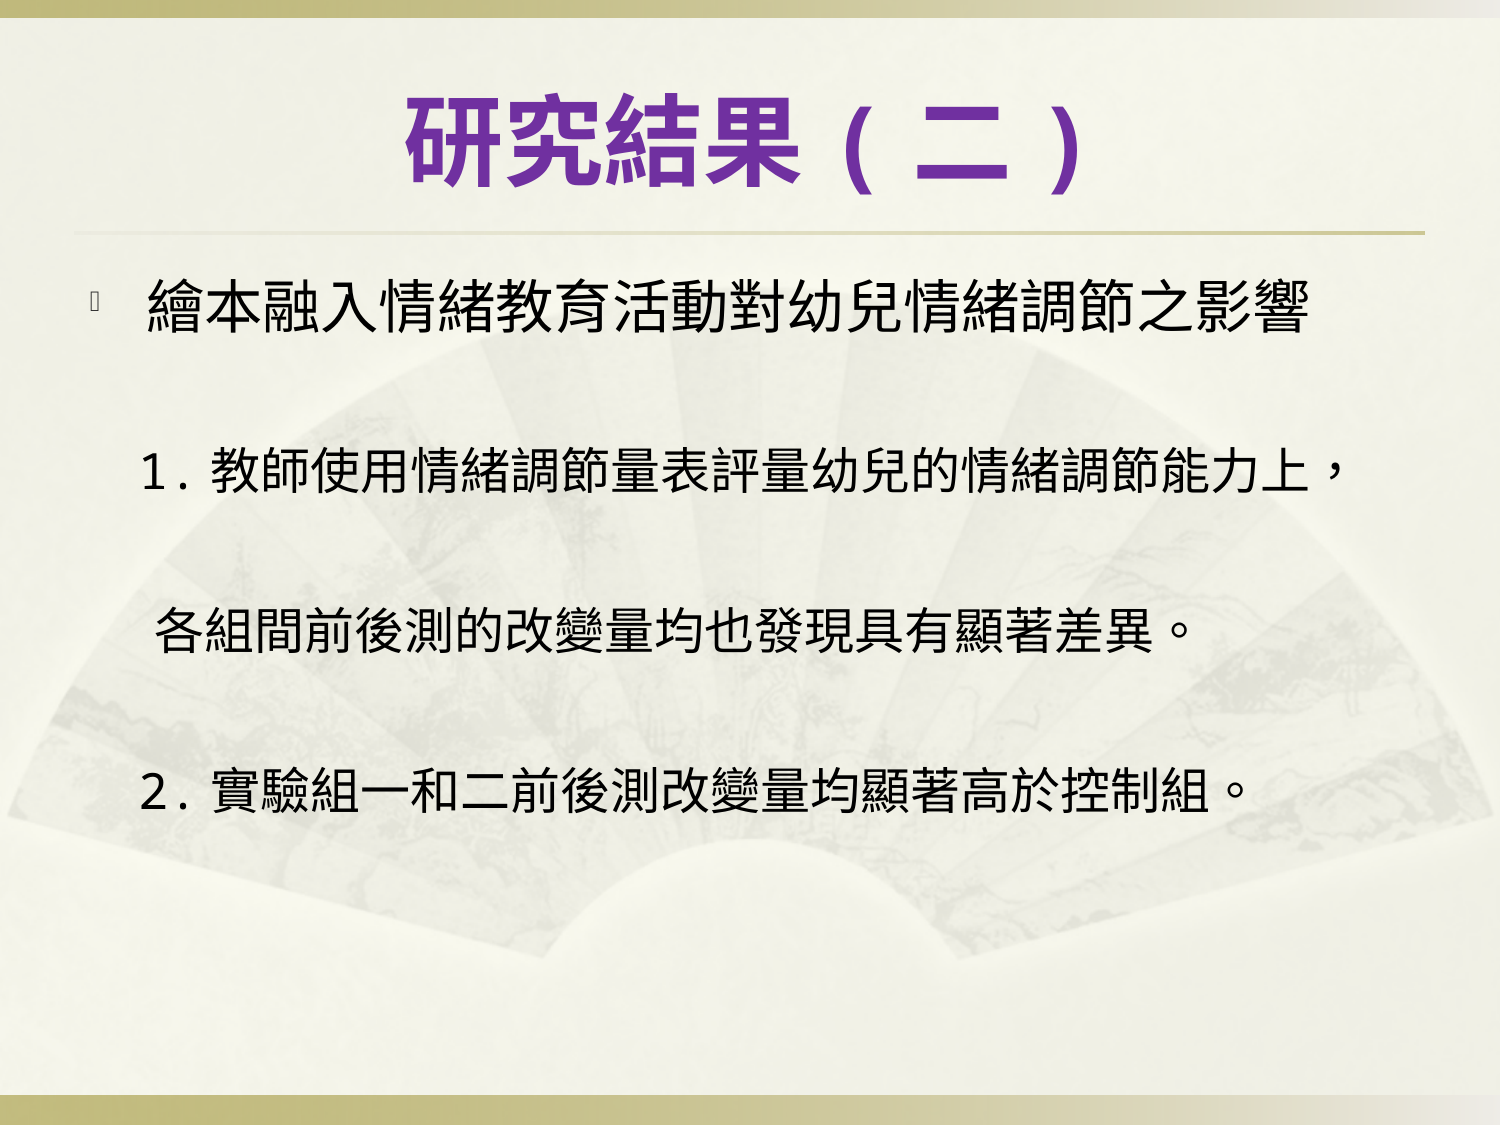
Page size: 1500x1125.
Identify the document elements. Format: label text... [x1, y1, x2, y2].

list 繪本融入情緒教育活動對幼兒情緒調節之影響 1.教師使用情緒調節量表評量幼兒的情緒調節能力上， 各組間前後測的改變量均也發現具有顯著差異。 2.實驗組一和二前後測改變量均顯著高於控制組。 [75, 262, 1425, 1032]
title 研究結果(二) [75, 45, 1425, 233]
